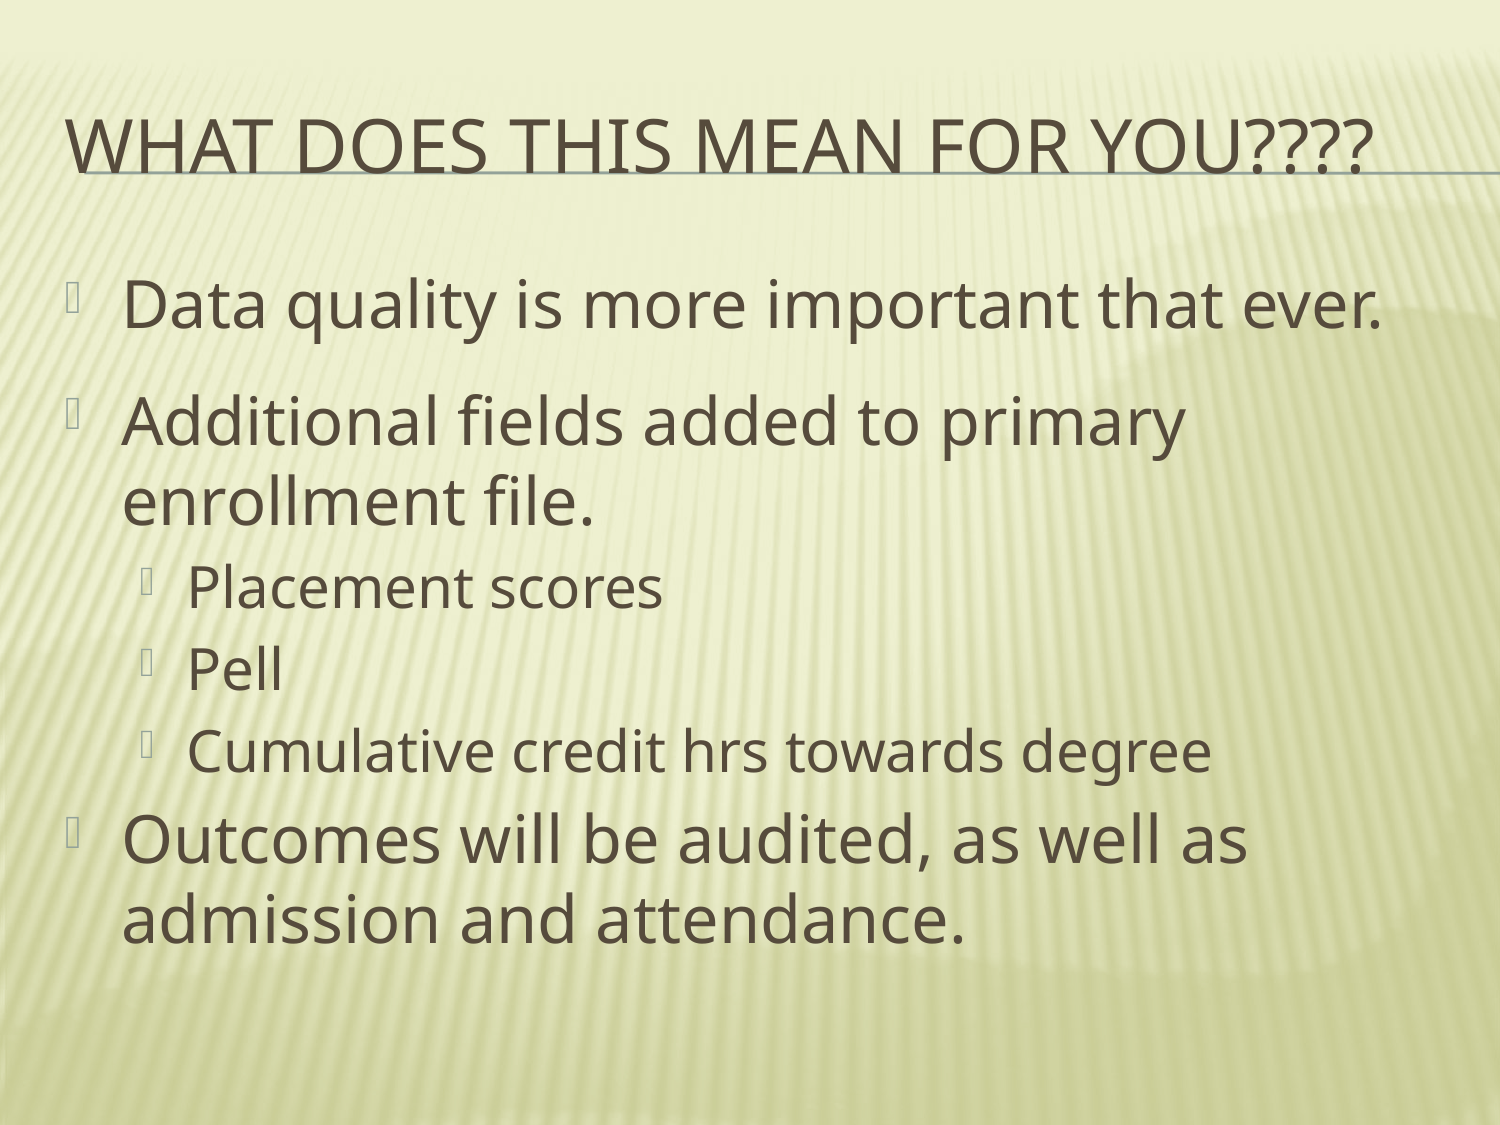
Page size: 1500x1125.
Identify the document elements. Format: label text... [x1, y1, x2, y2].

list Data quality is more important that ever. Additional fields added to primary enrollment file. Placement scores Pell Cumulative credit hrs towards degree Outcomes will be audited, as well as admission and attendance. [50, 254, 1475, 998]
title What does this mean for you???? [50, 75, 1475, 213]
